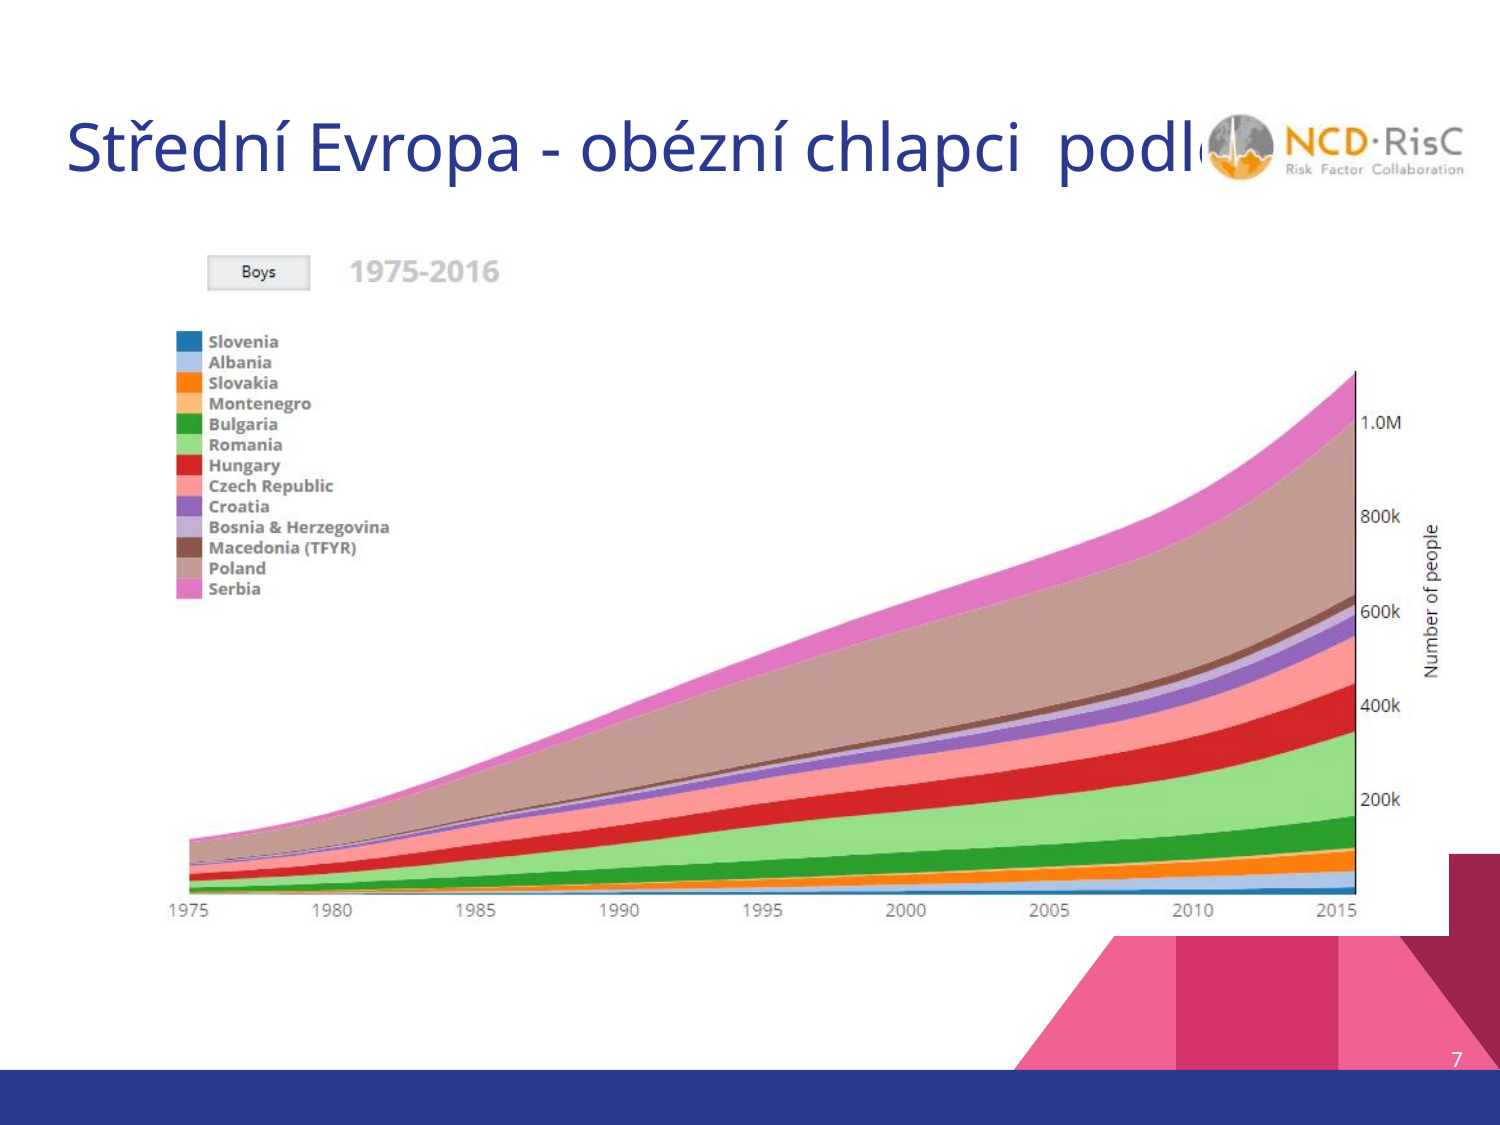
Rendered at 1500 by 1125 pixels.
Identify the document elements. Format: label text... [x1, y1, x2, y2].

title Střední Evropa - obézní chlapci podle [51, 89, 1449, 201]
picture [155, 244, 1450, 937]
slide_number 7 [1387, 1017, 1478, 1104]
picture [1201, 101, 1479, 189]
